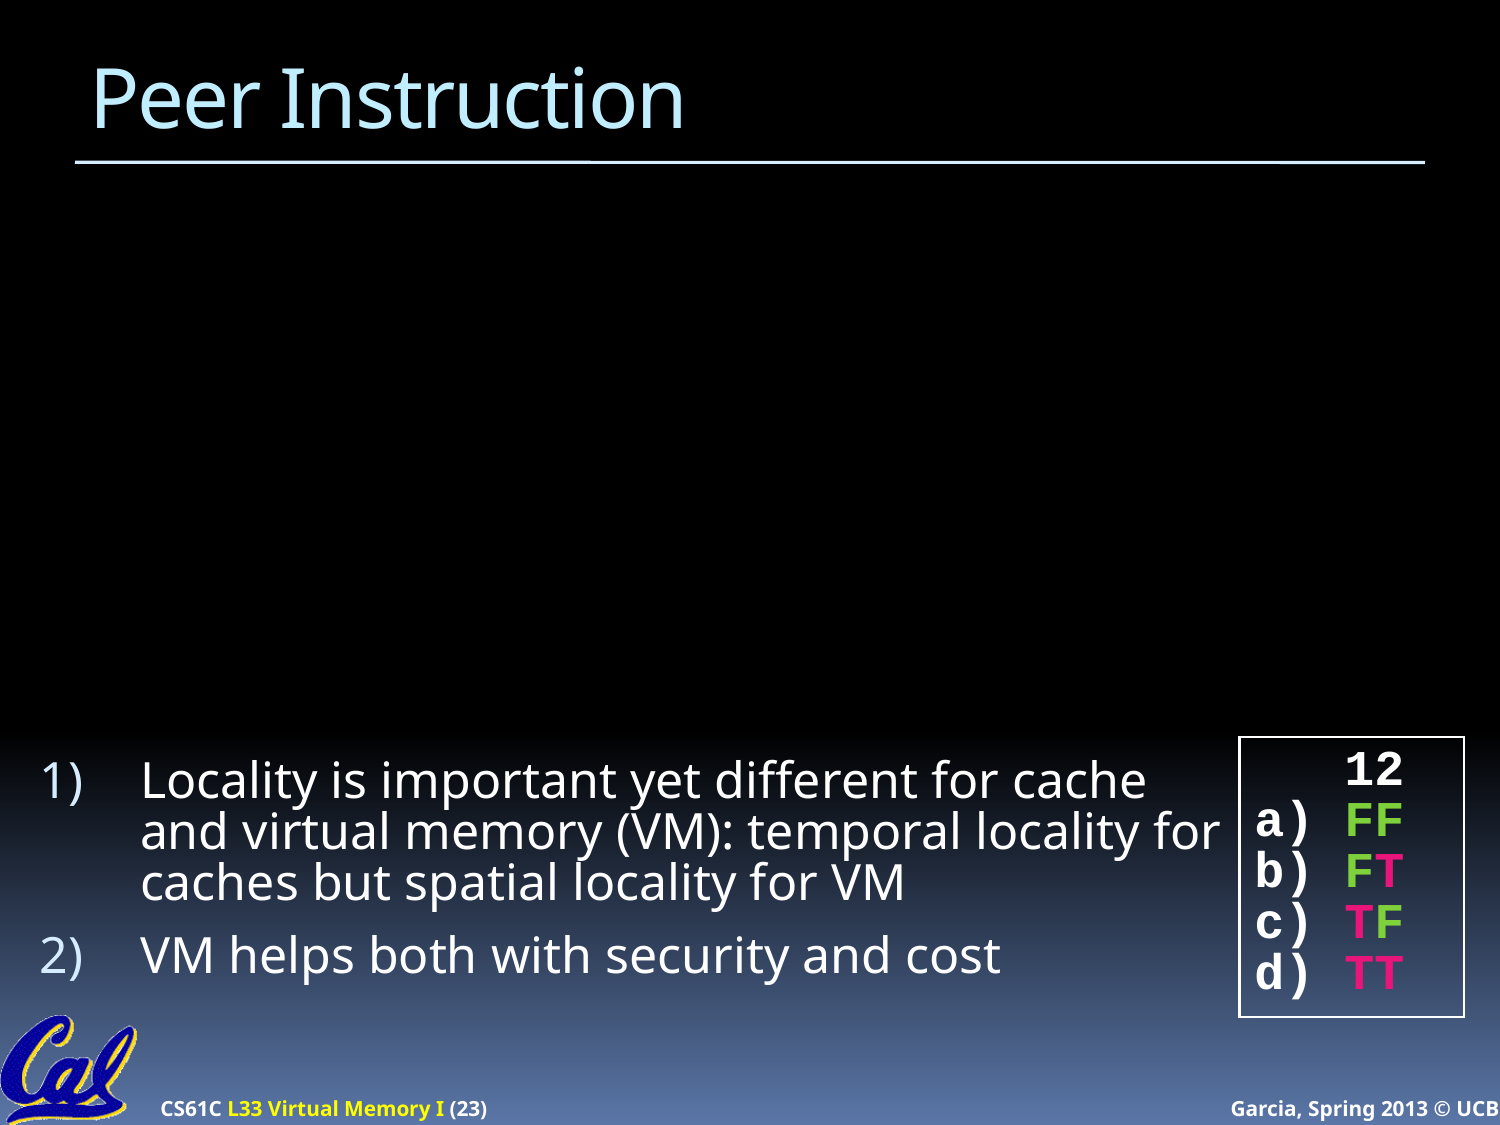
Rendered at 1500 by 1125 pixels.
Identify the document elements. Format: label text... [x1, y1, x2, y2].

picture [0, 1015, 140, 1125]
text_box 12 a) FF b) FT c) TF d) TT [1239, 737, 1465, 1017]
title Peer Instruction [75, 37, 1425, 163]
list Locality is important yet different for cache and virtual memory (VM): temporal locality for caches but spatial locality for VM VM helps both with security and cost [24, 749, 1251, 1088]
